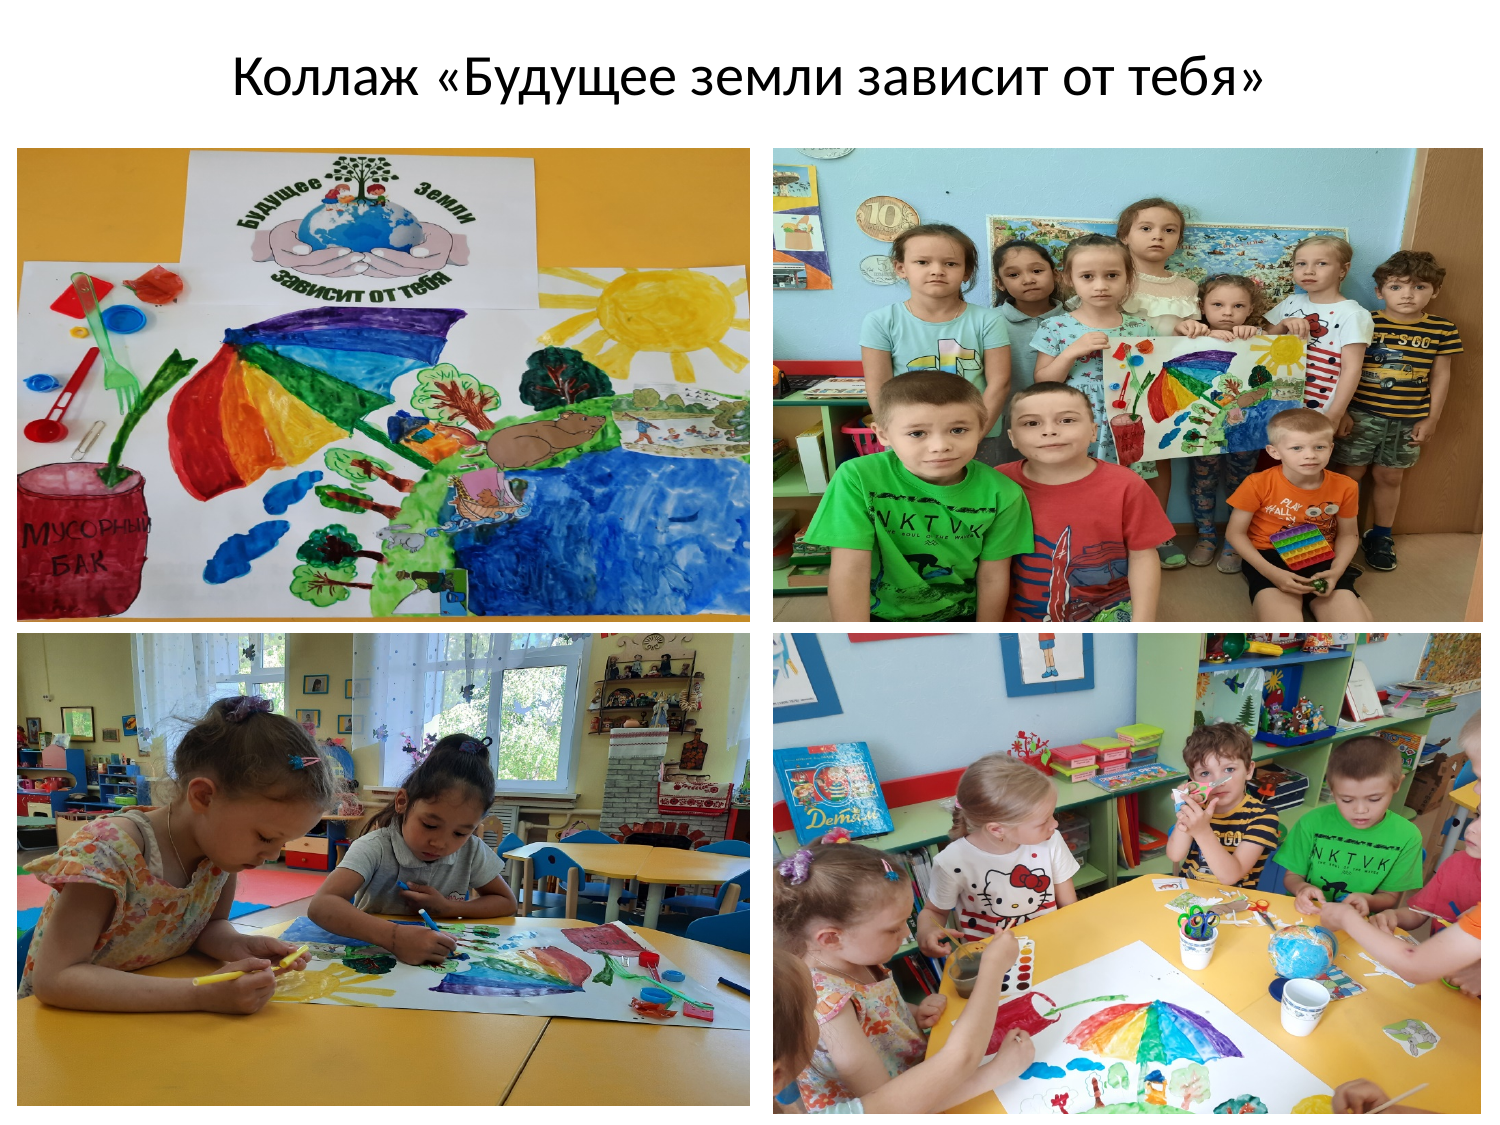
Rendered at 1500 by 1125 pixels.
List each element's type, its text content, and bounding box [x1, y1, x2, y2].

picture [773, 148, 1483, 622]
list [17, 633, 751, 1107]
picture [773, 633, 1481, 1114]
picture [17, 148, 751, 622]
title Коллаж «Будущее земли зависит от тебя» [75, 19, 1425, 126]
